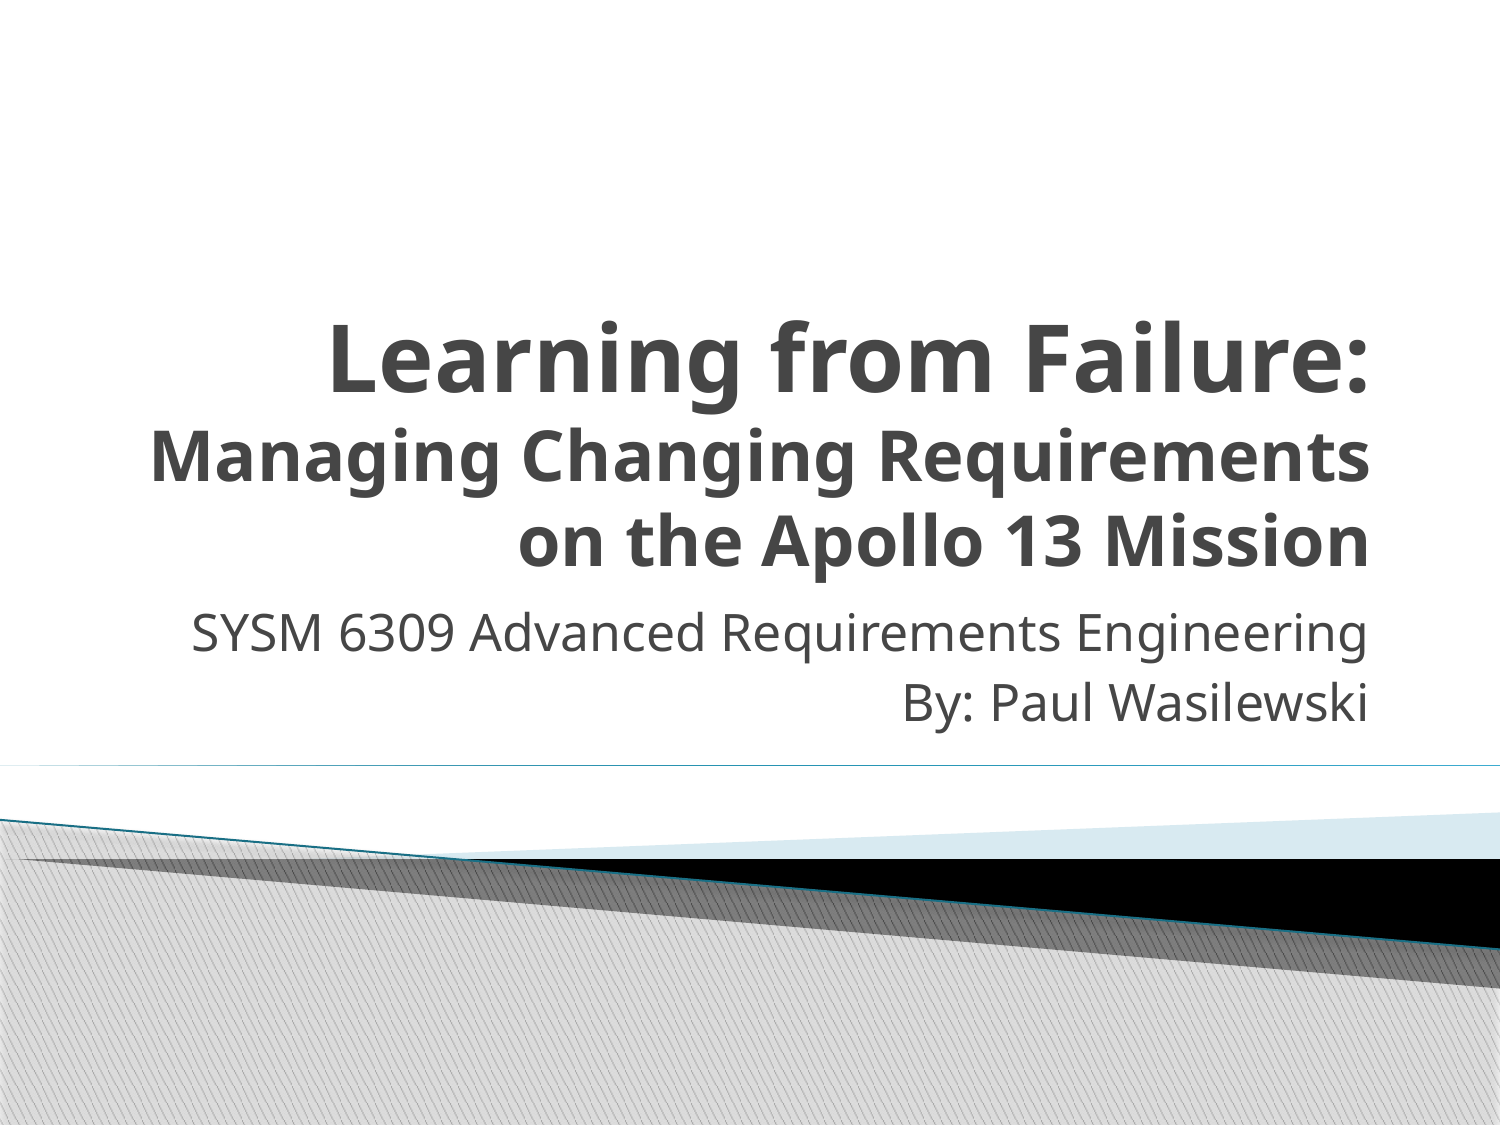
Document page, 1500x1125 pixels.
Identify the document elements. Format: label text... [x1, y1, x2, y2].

picture [5, 859, 1500, 989]
subtitle SYSM 6309 Advanced Requirements Engineering By: Paul Wasilewski [112, 592, 1388, 790]
title Learning from Failure: Managing Changing Requirements on the Apollo 13 Mission [112, 287, 1388, 588]
